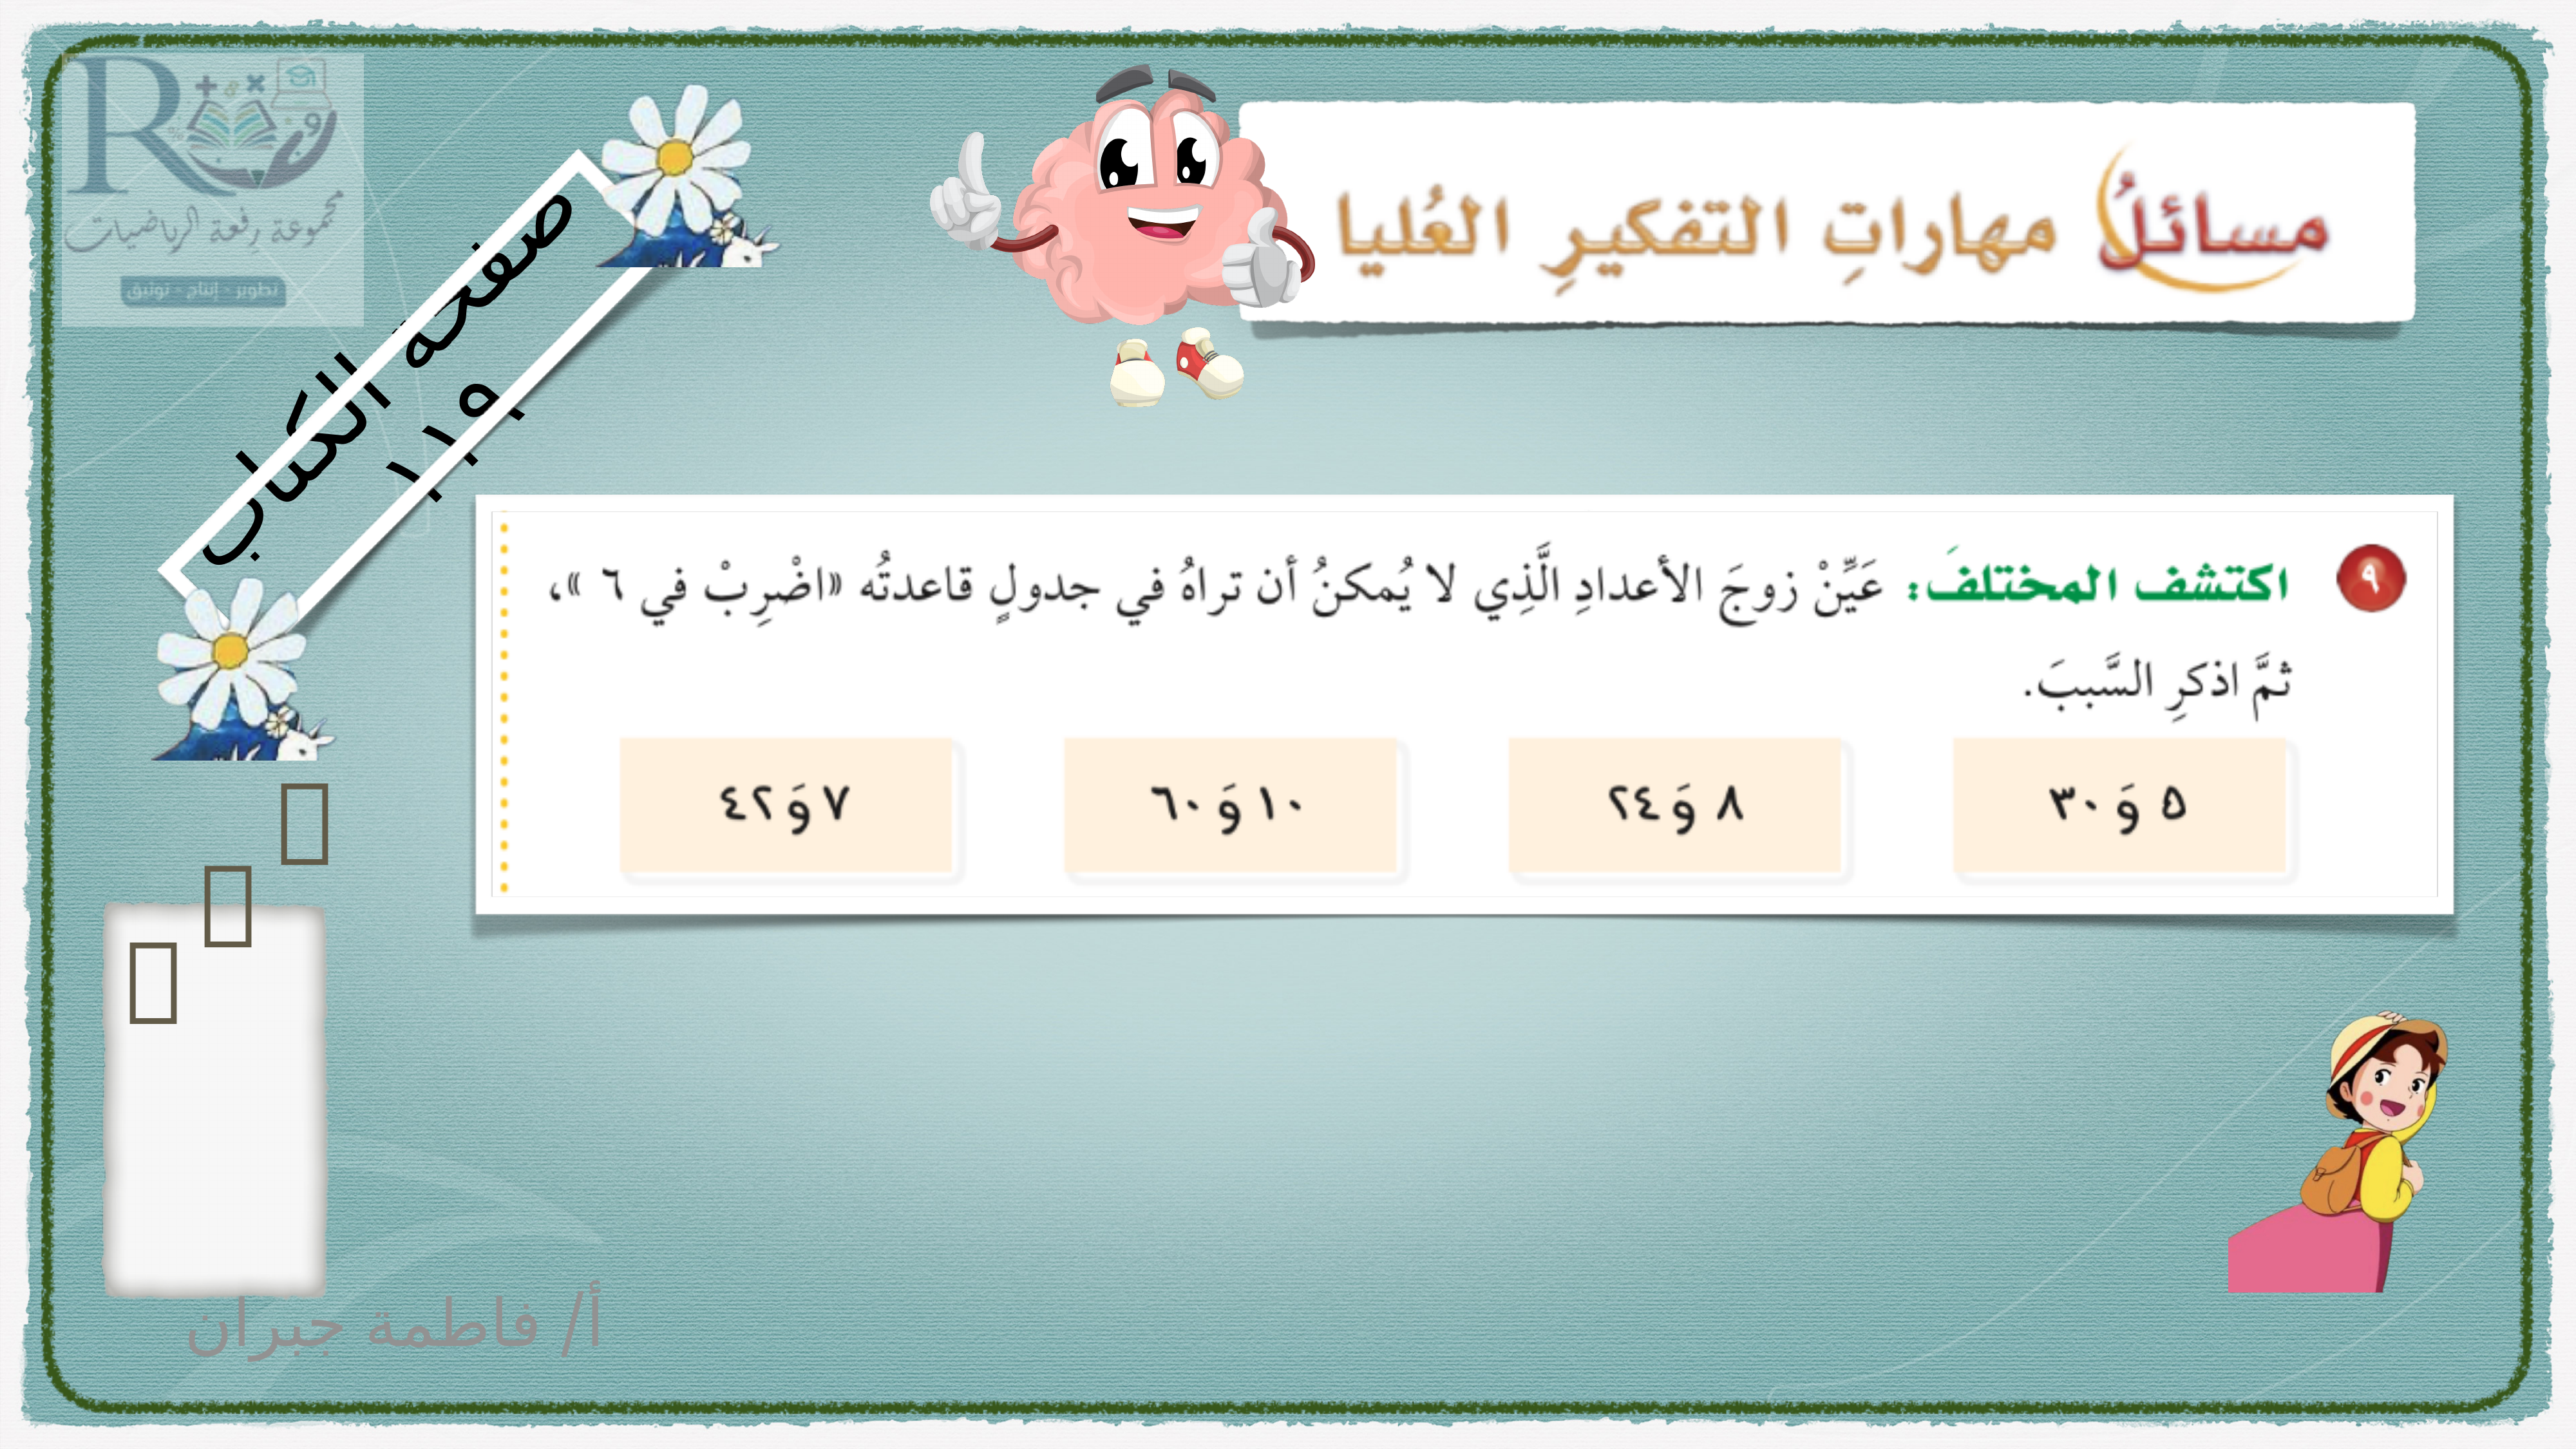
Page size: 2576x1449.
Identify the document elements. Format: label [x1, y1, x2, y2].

text_box [468, 494, 2463, 945]
text_box [61, 745, 397, 1303]
text_box [120, 334, 733, 502]
picture [0, 0, 2576, 1449]
